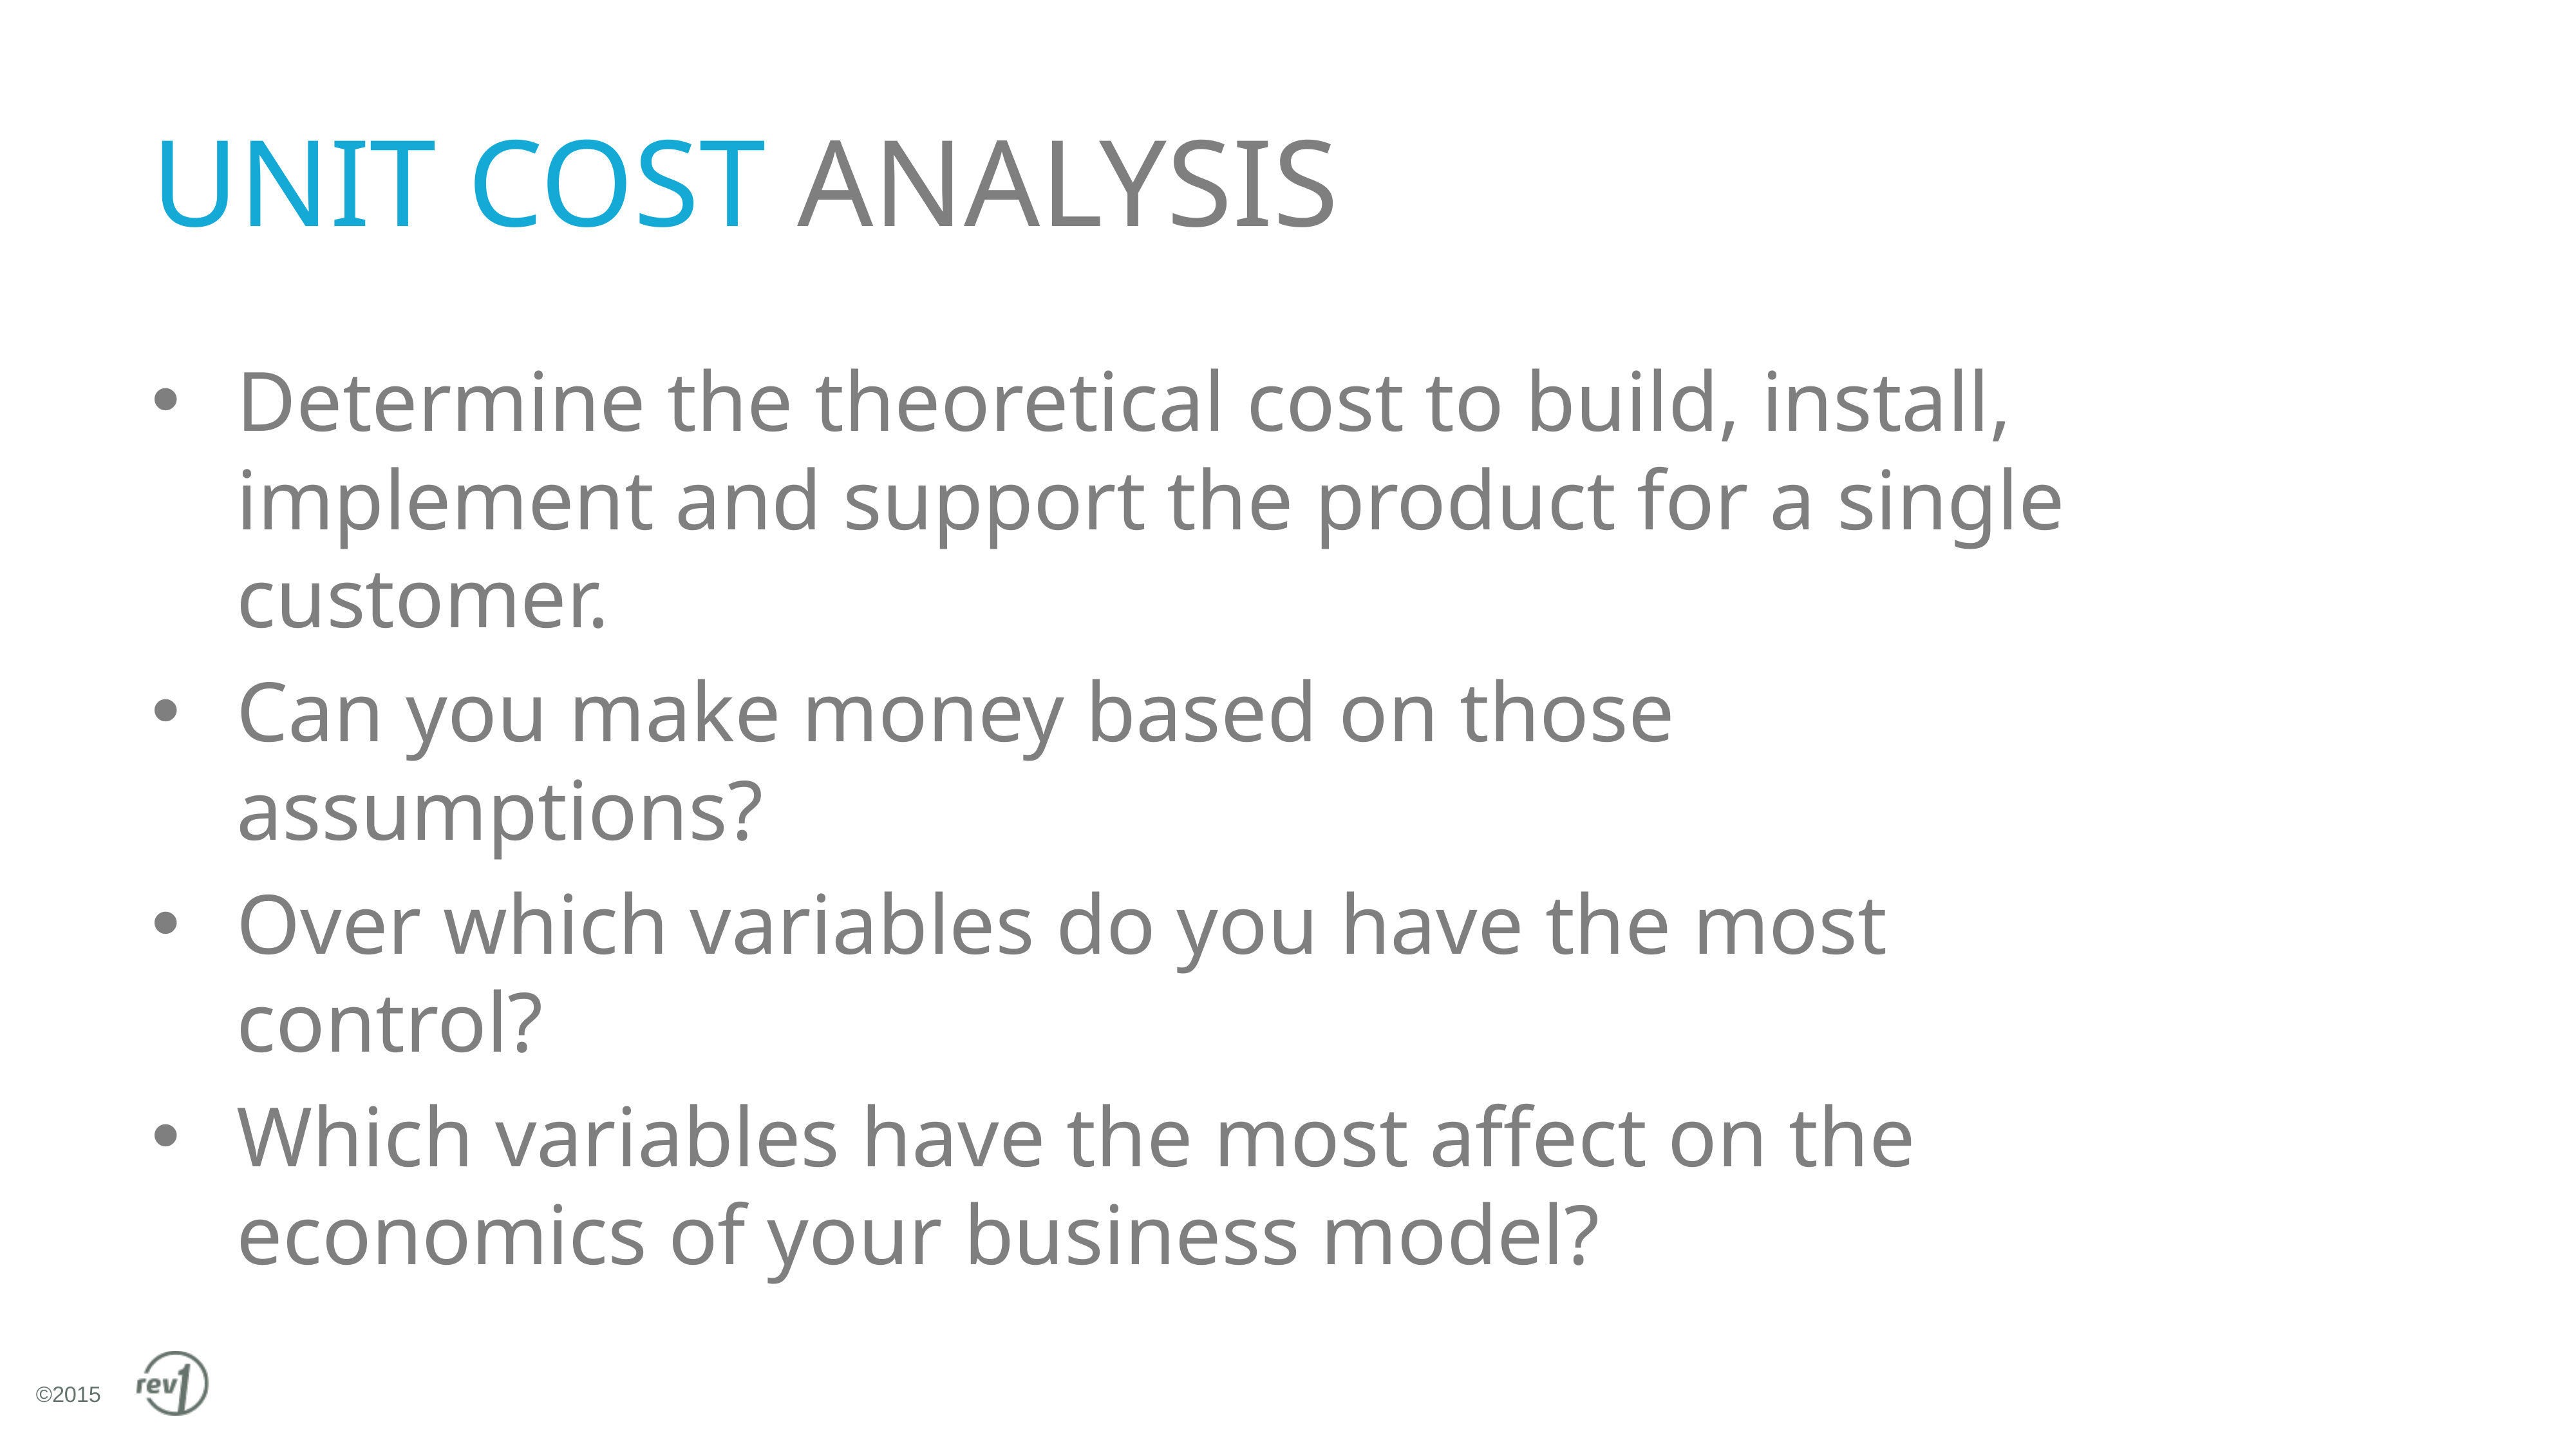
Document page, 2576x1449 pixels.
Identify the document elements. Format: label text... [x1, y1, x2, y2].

picture [136, 1351, 209, 1417]
title UNIT COST ANALYSIS [129, 58, 2447, 300]
list Determine the theoretical cost to build, install, implement and support the product for a single customer. Can you make money based on those assumptions? Over which variables do you have the most control? Which variables have the most affect on the economics of your business model? [129, 337, 2154, 1294]
